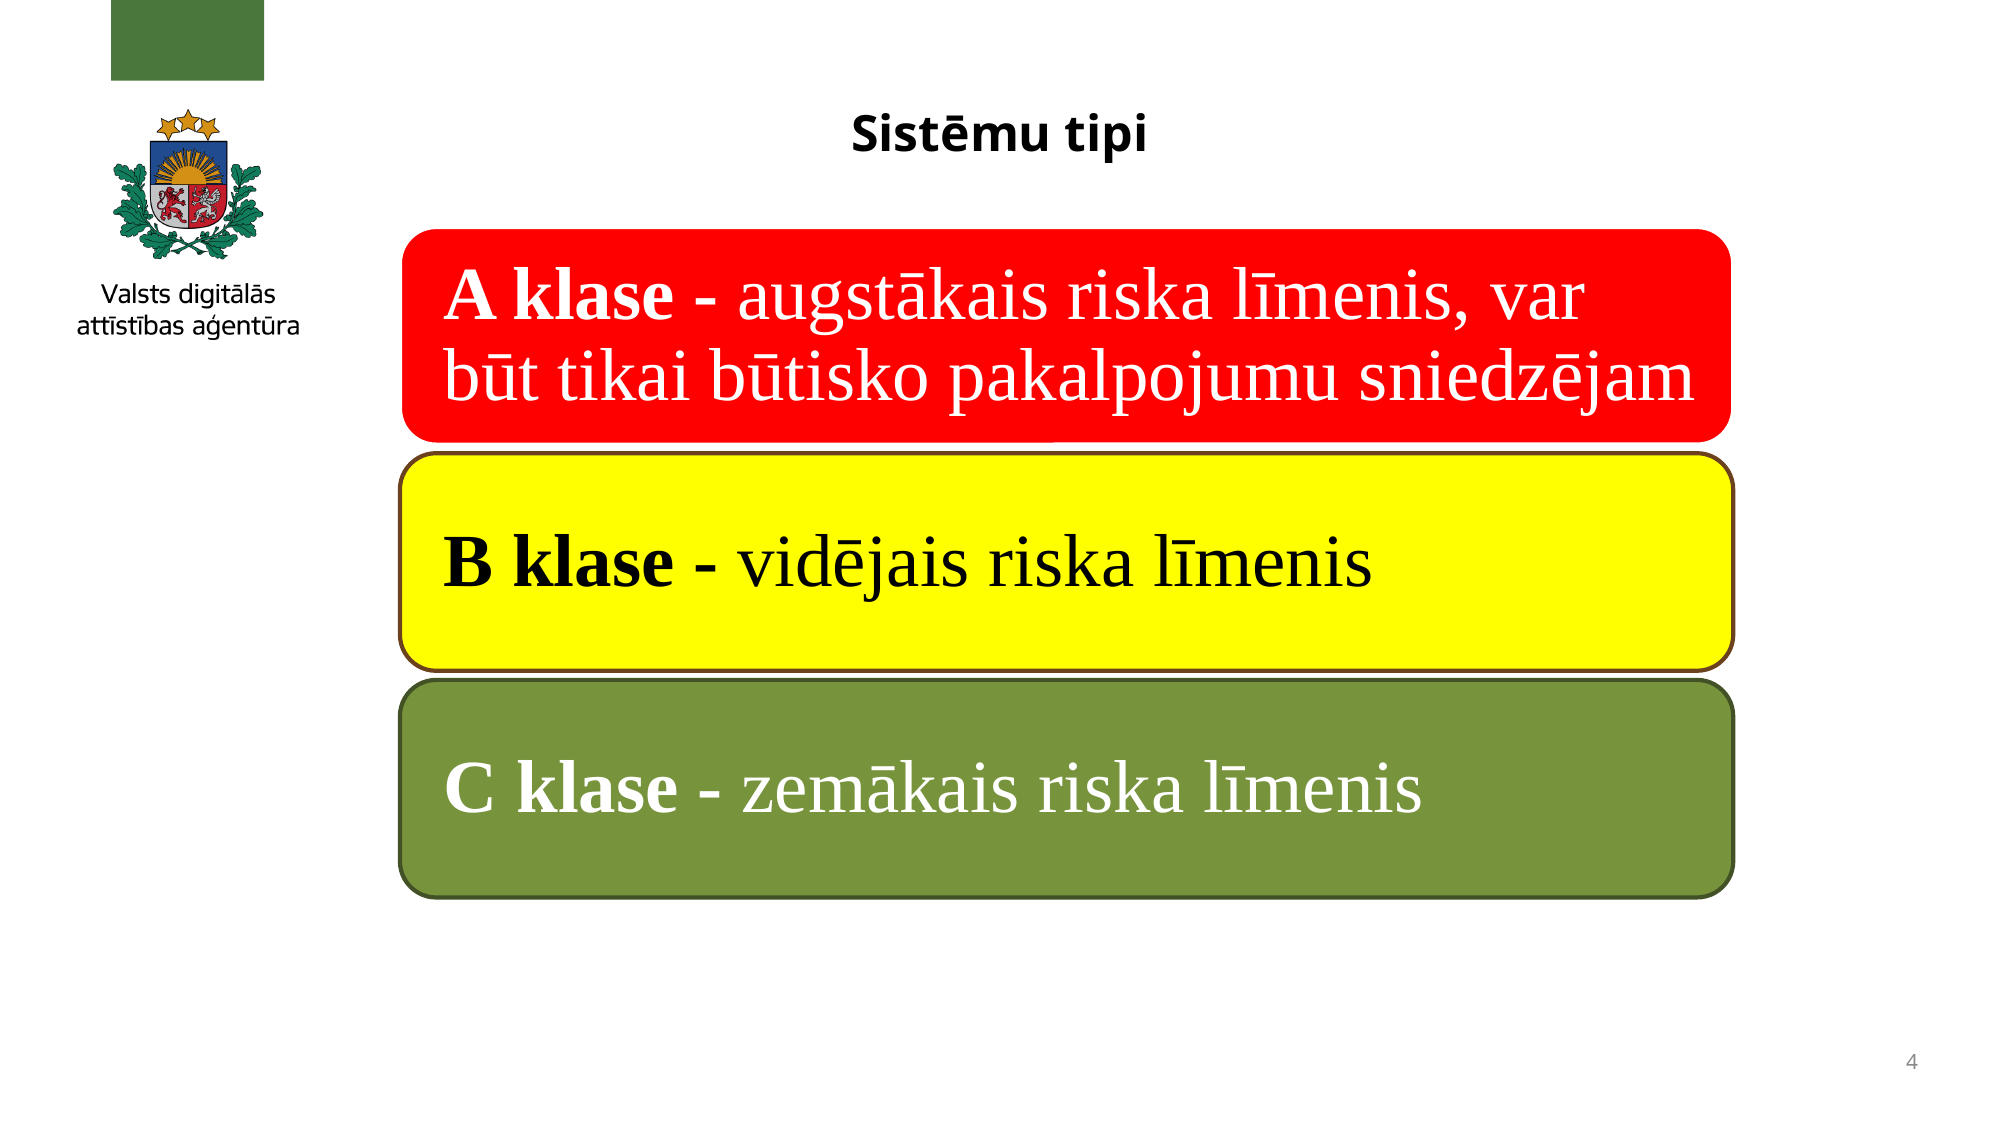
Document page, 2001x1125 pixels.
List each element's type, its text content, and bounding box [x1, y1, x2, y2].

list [399, 226, 1734, 945]
slide_number 4 [1866, 1037, 1934, 1088]
picture [77, 109, 299, 340]
title Sistēmu tipi [333, 33, 1667, 204]
